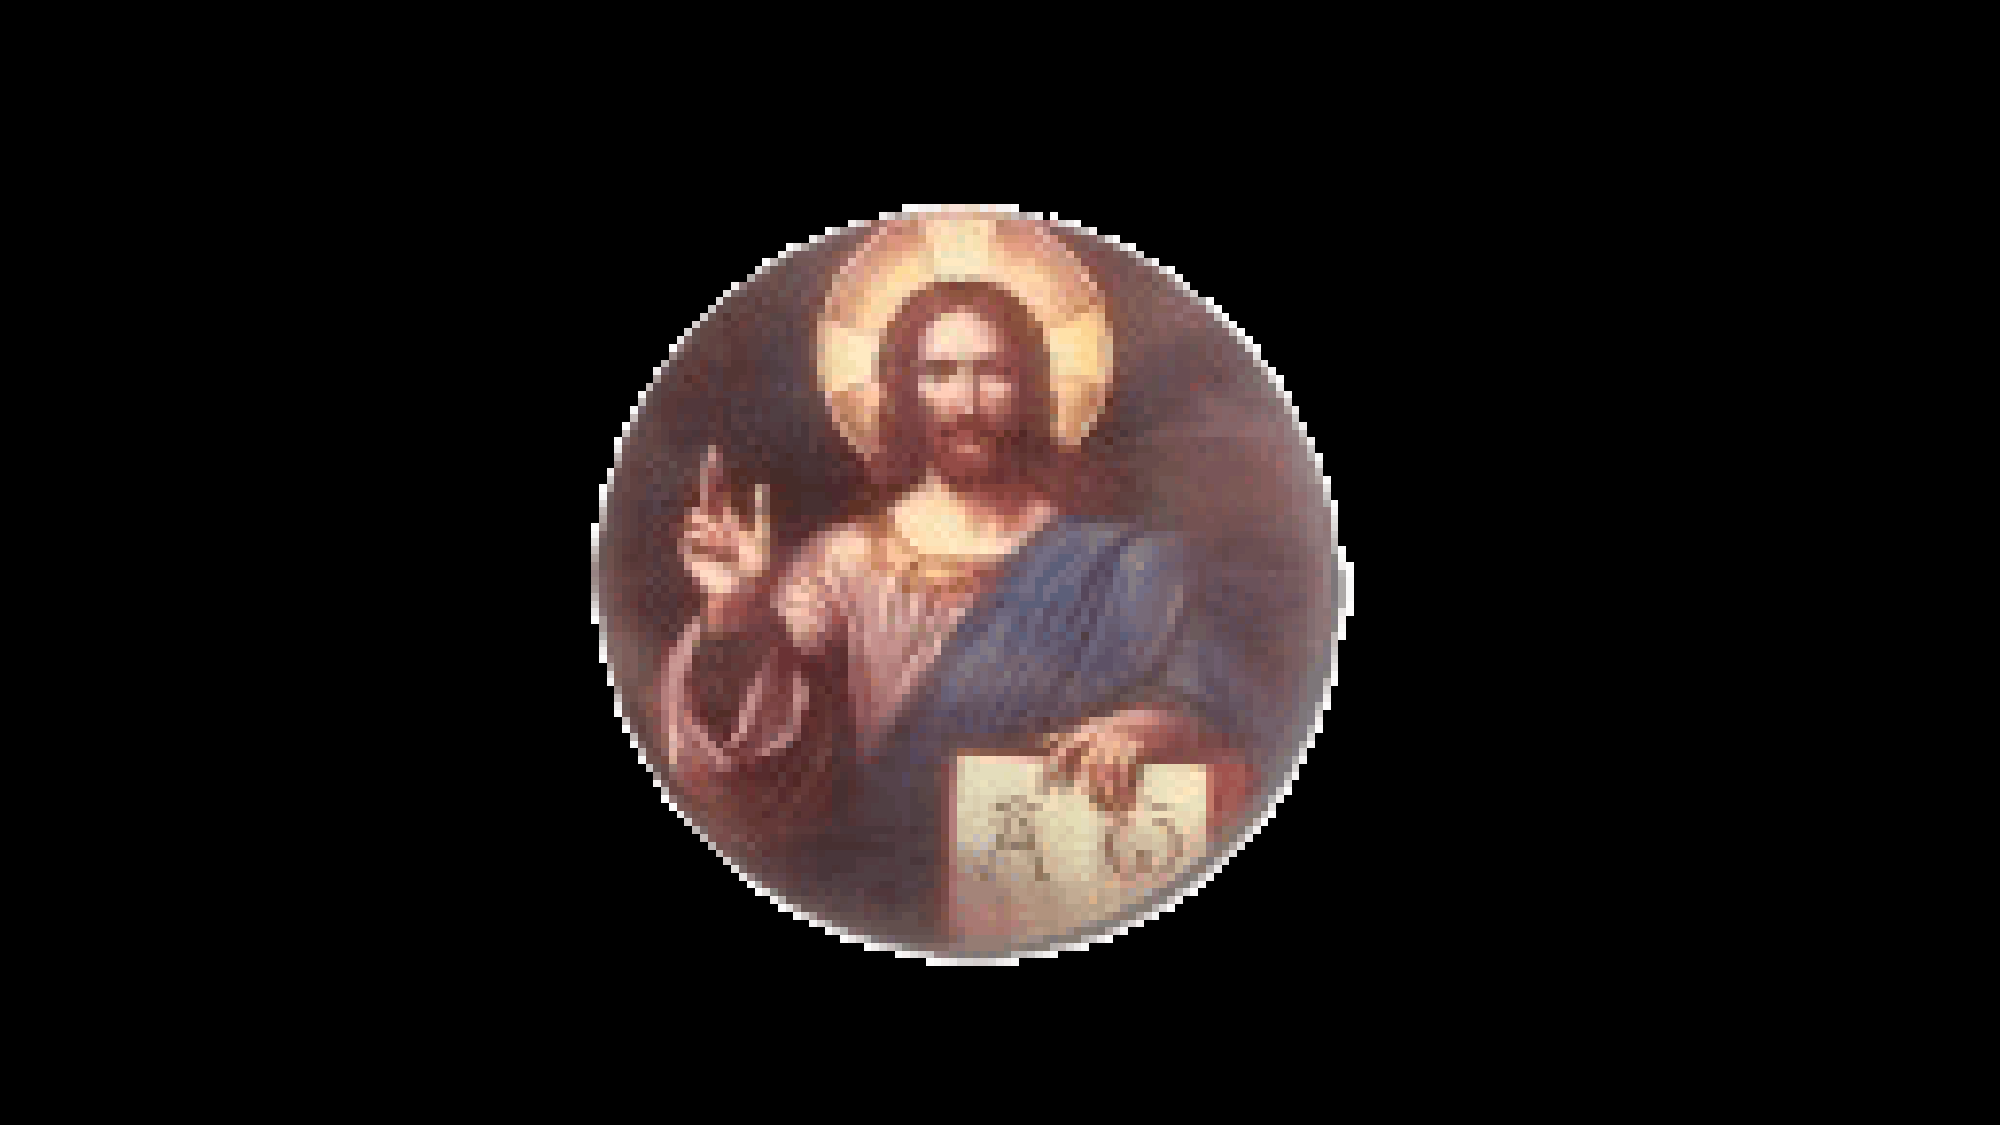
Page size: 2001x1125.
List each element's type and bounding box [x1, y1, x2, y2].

picture [576, 189, 1370, 990]
